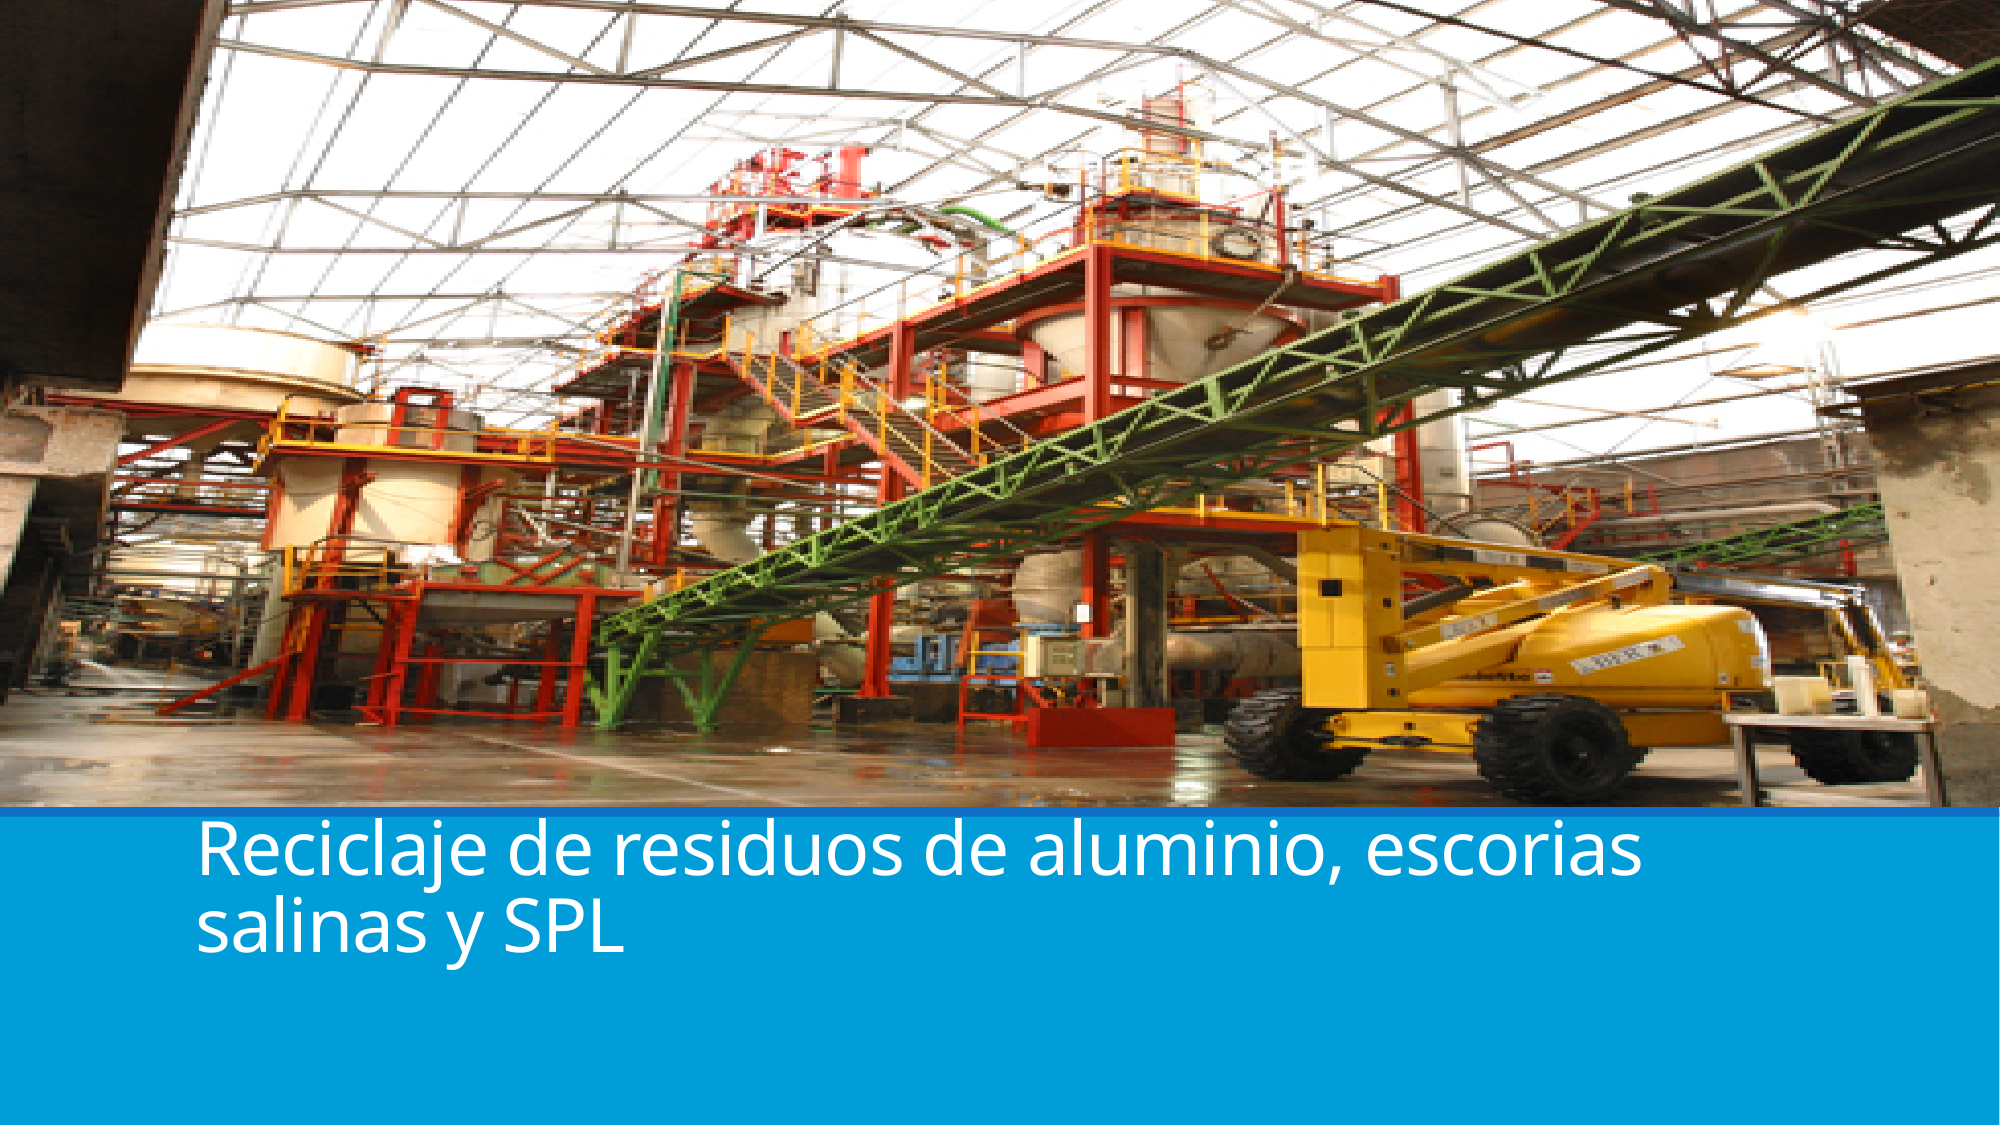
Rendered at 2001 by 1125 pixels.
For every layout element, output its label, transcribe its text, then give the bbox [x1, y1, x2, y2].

picture [1556, 820, 1562, 827]
title Reciclaje de residuos de aluminio, escorias salinas y SPL [180, 832, 1839, 968]
picture [323, 820, 329, 827]
picture [1271, 820, 1277, 827]
picture [540, 819, 545, 832]
picture [376, 819, 381, 832]
picture [768, 819, 773, 832]
picture [723, 820, 729, 827]
picture [435, 820, 441, 827]
picture [0, 0, 2000, 807]
picture [203, 822, 235, 832]
picture [1075, 819, 1080, 832]
picture [1207, 820, 1213, 827]
picture [956, 819, 961, 832]
